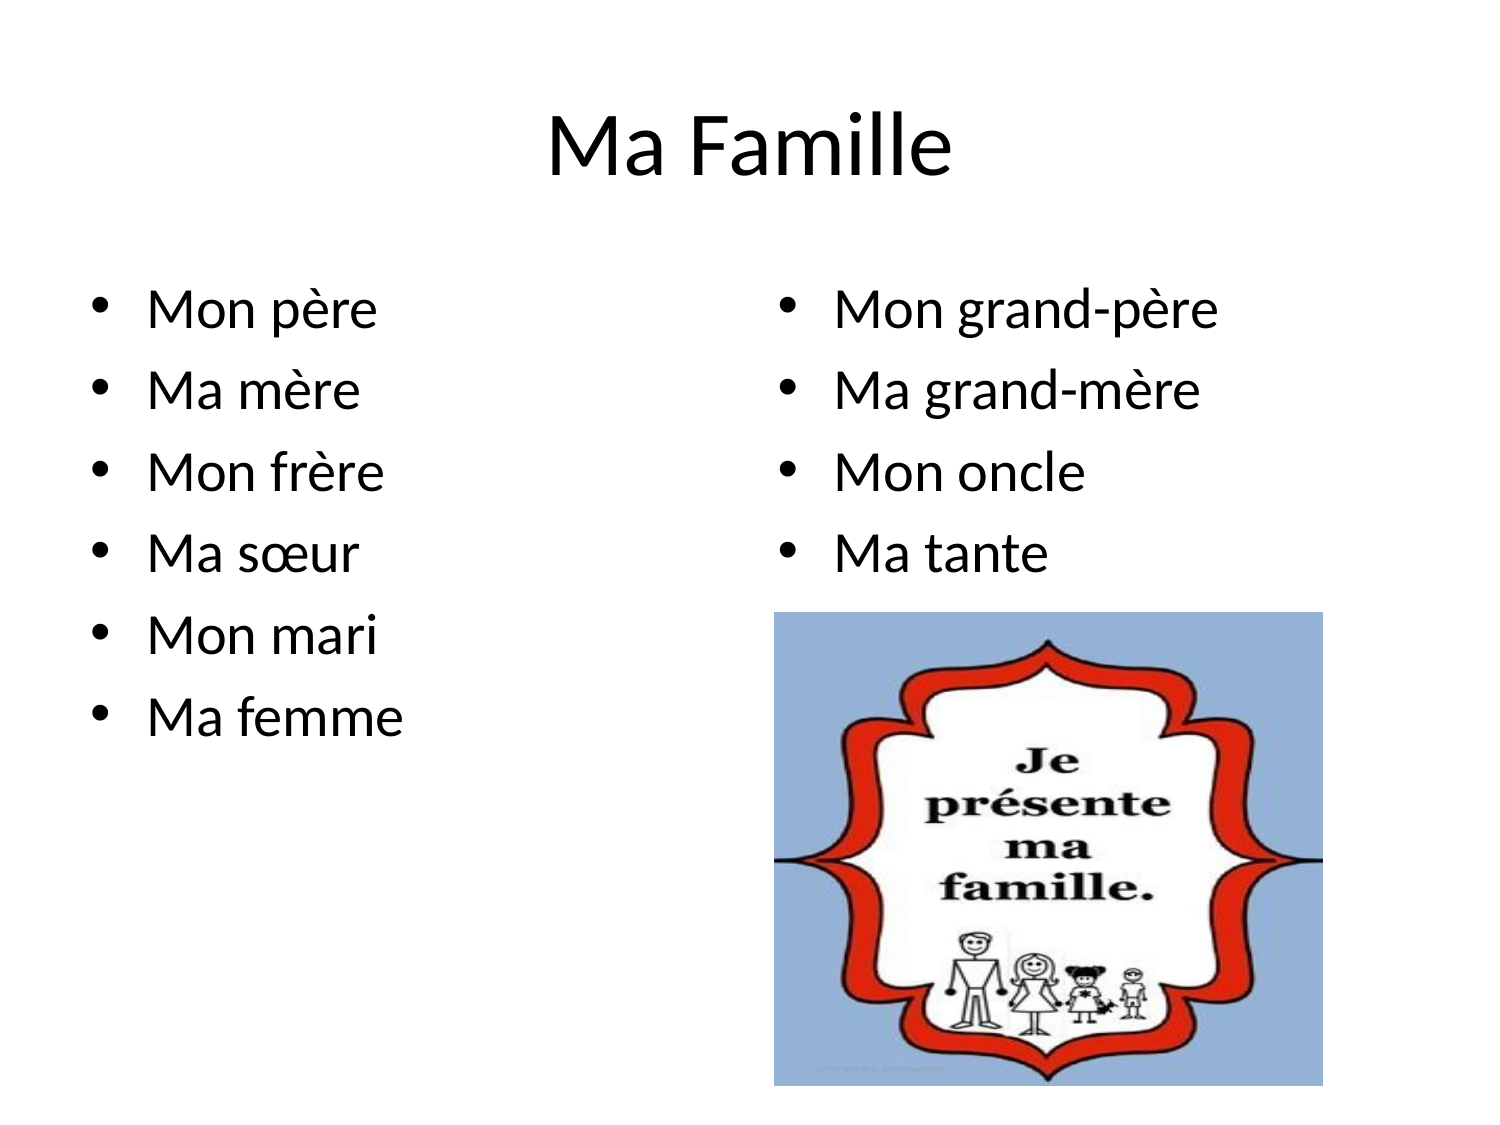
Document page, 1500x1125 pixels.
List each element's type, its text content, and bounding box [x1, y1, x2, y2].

title Ma Famille [75, 45, 1425, 233]
list Mon père Ma mère Mon frère Ma sœur Mon mari Ma femme [75, 262, 738, 1005]
list Mon grand-père Ma grand-mère Mon oncle Ma tante [762, 262, 1425, 1005]
picture [774, 612, 1324, 1087]
